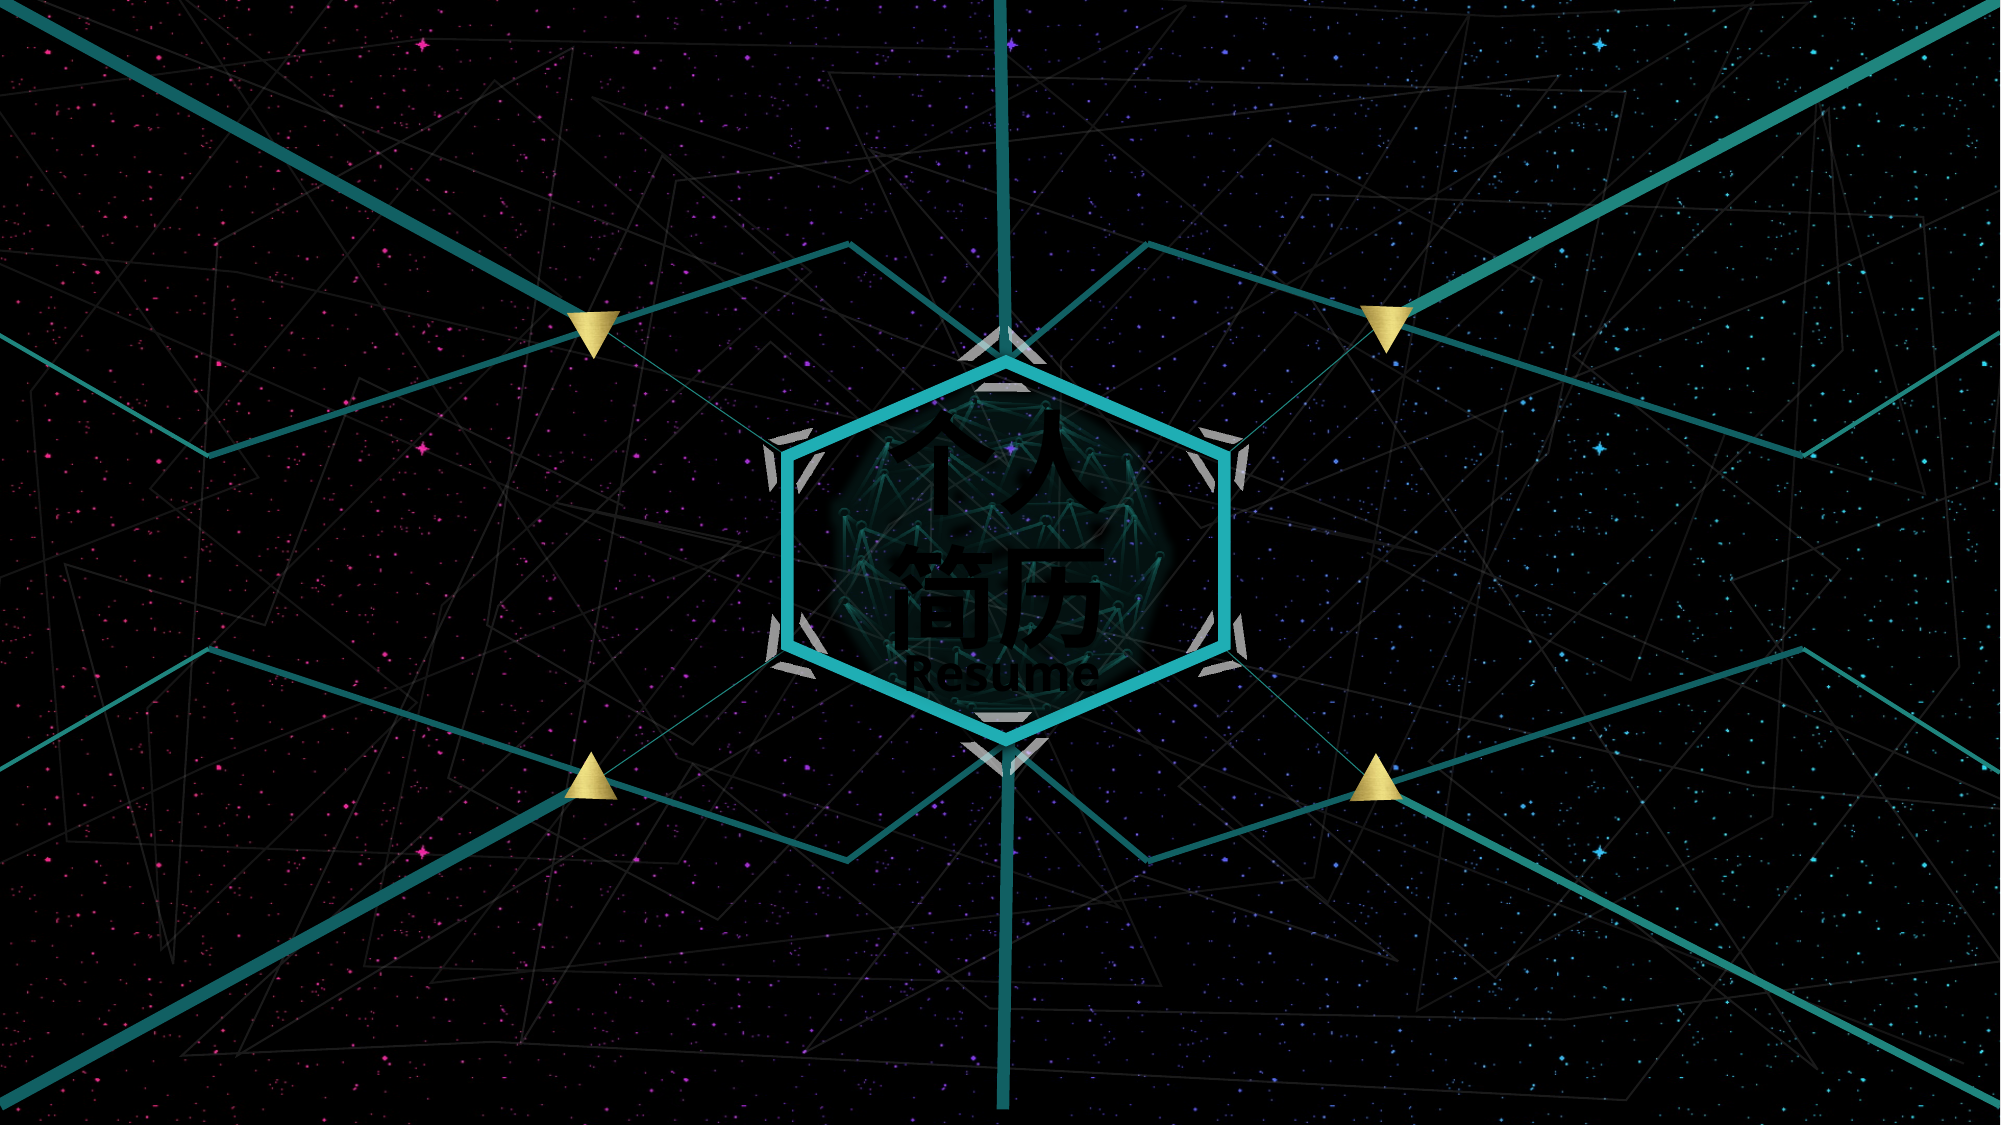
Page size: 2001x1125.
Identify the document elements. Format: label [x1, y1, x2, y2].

text_box [0, 457, 838, 648]
text_box [1196, 432, 1245, 495]
text_box [1006, 0, 2000, 457]
text_box [972, 701, 1028, 774]
text_box [1196, 609, 1244, 672]
picture [838, 395, 1165, 712]
text_box [0, 0, 999, 457]
text_box [1009, 648, 2000, 1105]
text_box [768, 610, 817, 673]
text_box [766, 432, 815, 496]
text_box [999, 0, 1006, 328]
text_box [0, 648, 1002, 1105]
picture [0, 0, 2001, 1125]
text_box [970, 328, 1026, 401]
text_box [1165, 457, 2000, 648]
text_box [1002, 774, 1009, 1110]
